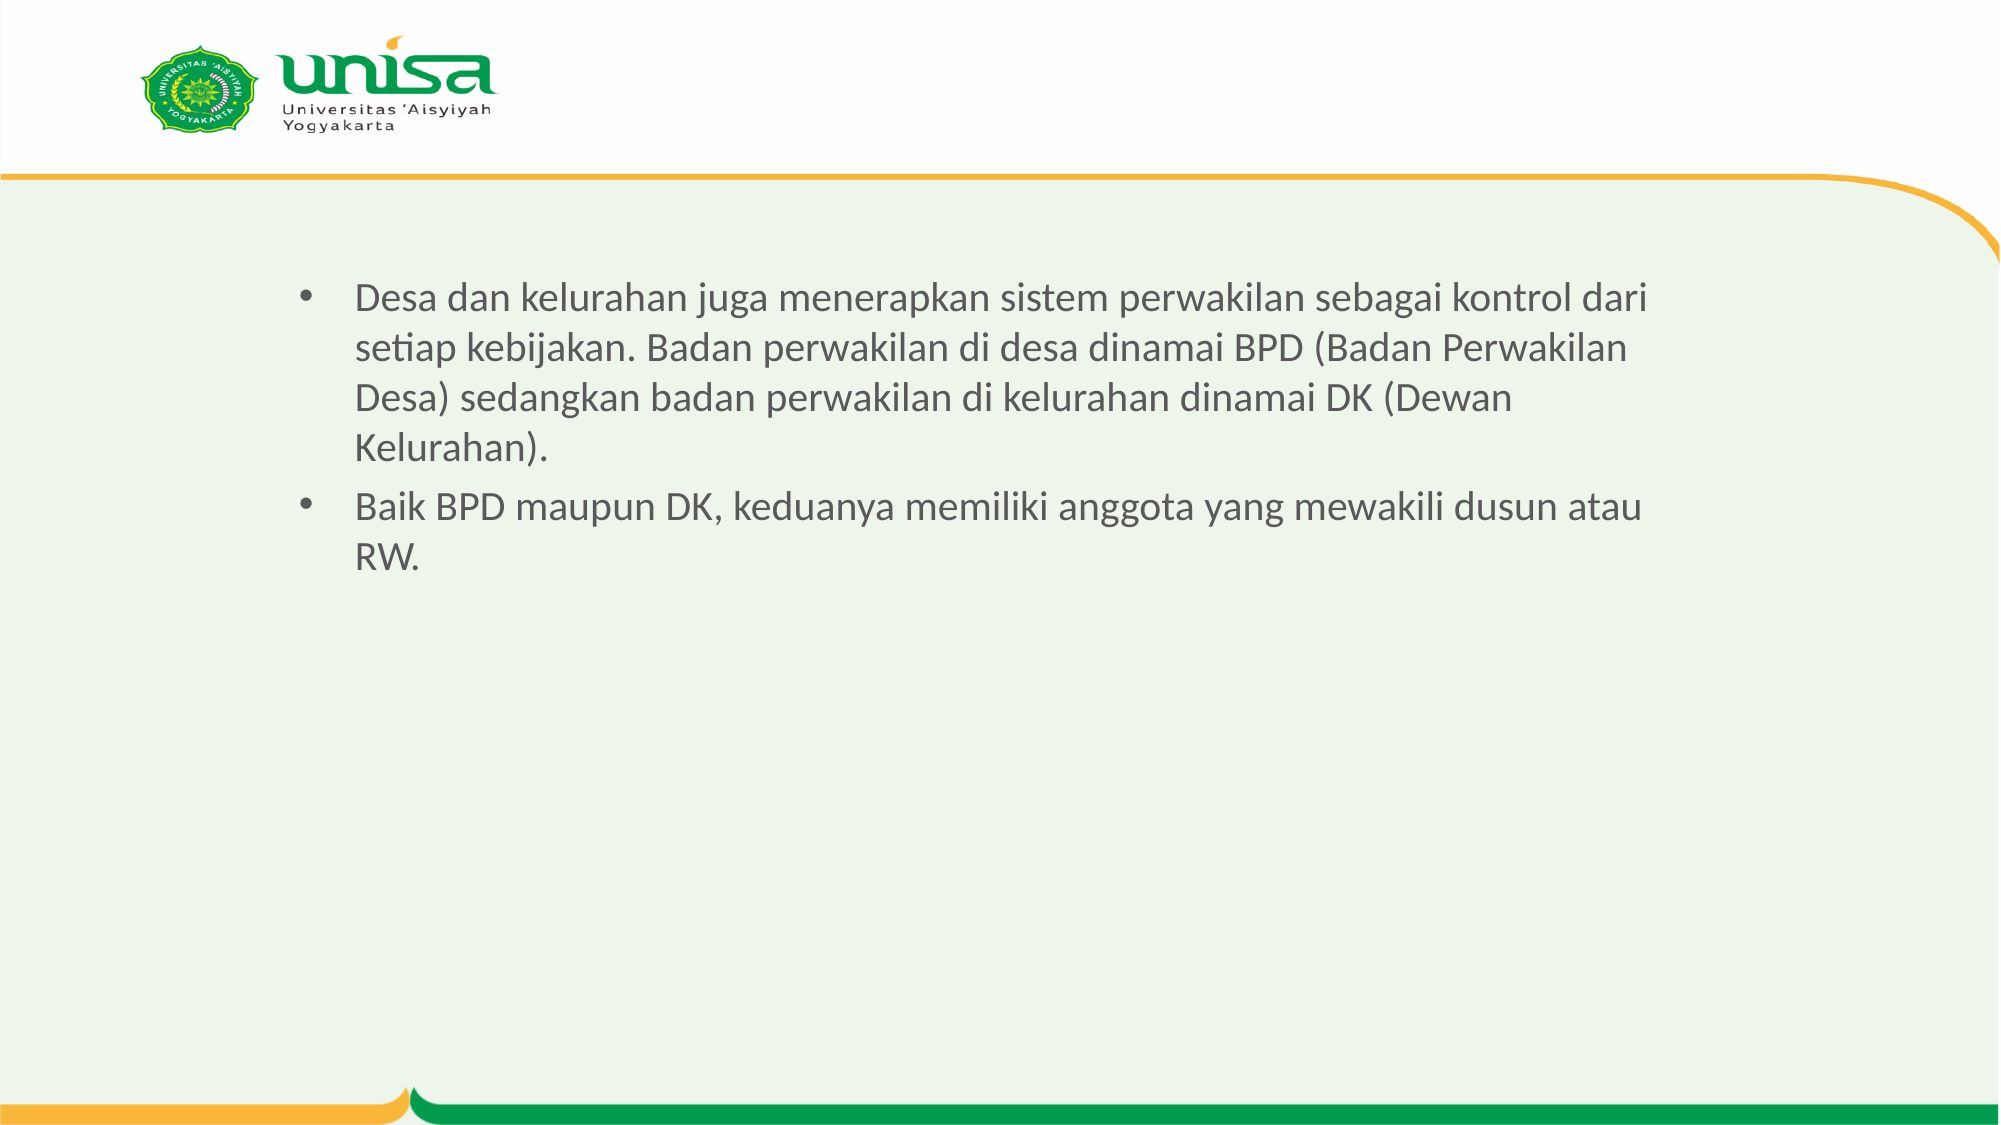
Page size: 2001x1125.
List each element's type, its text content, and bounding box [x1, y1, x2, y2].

list Desa dan kelurahan juga menerapkan sistem perwakilan sebagai kontrol dari setiap kebijakan. Badan perwakilan di desa dinamai BPD (Badan Perwakilan Desa) sedangkan badan perwakilan di kelurahan dinamai DK (Dewan Kelurahan). Baik BPD maupun DK, keduanya memiliki anggota yang mewakili dusun atau RW. [284, 262, 1716, 1005]
picture [0, 0, 2000, 1125]
